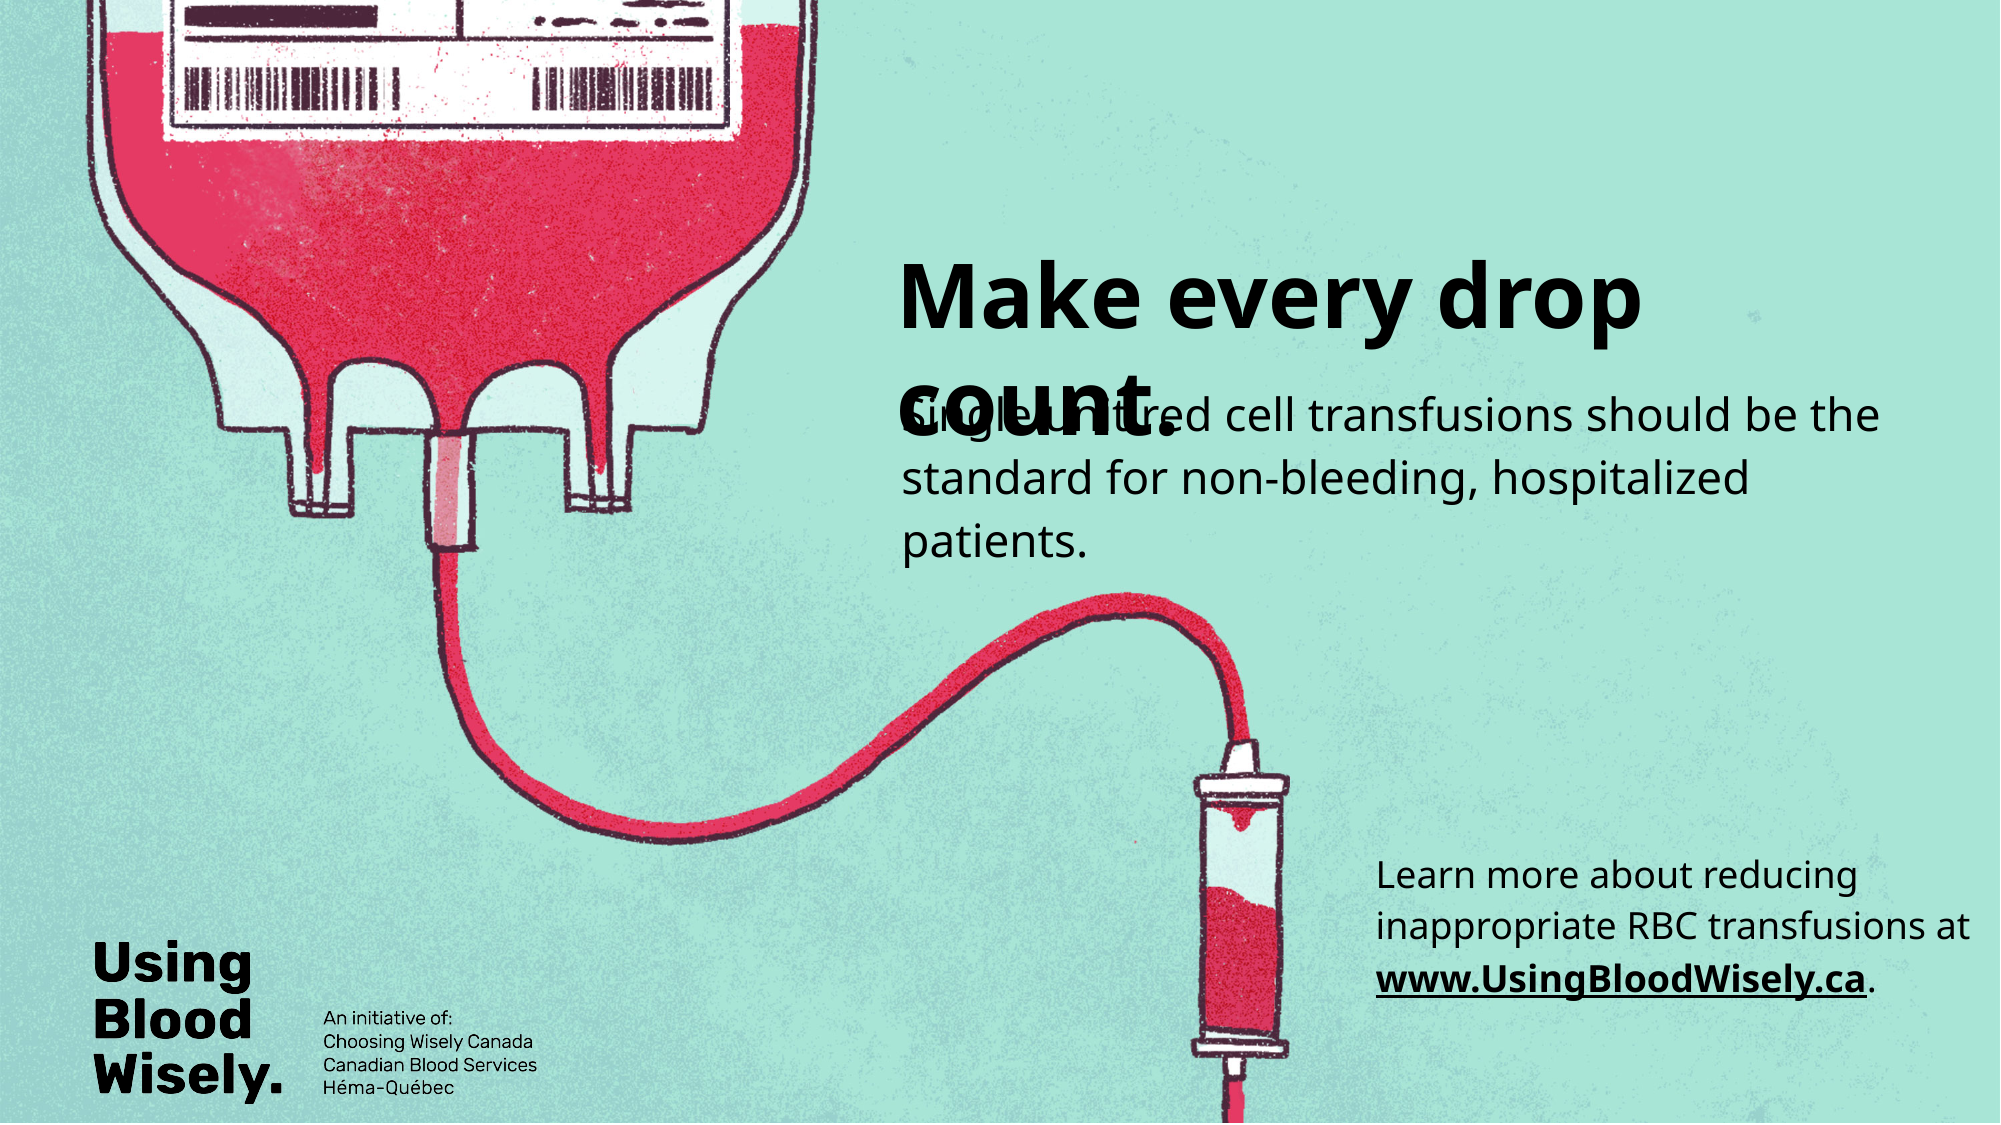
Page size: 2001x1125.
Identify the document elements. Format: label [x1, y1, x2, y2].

list [0, 0, 2000, 1123]
picture [80, 926, 548, 1114]
